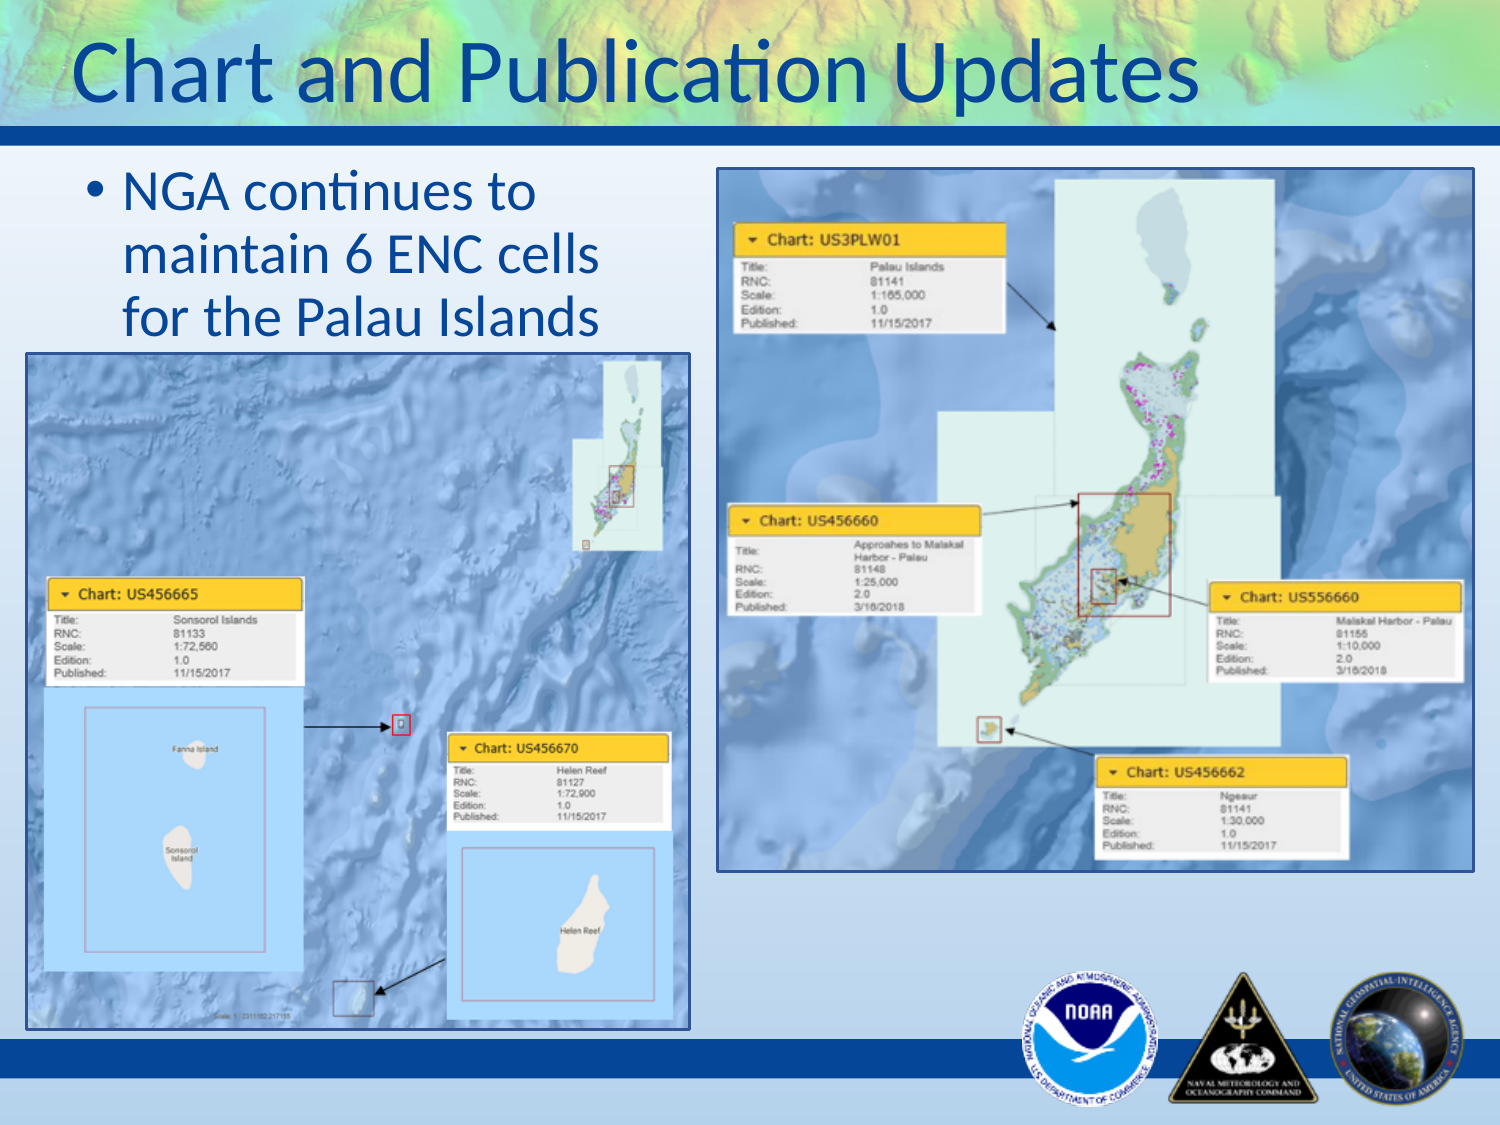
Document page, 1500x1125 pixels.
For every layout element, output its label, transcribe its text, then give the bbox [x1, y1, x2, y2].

title Chart and Publication Updates [56, 12, 1351, 133]
picture [28, 354, 688, 1028]
picture [1022, 971, 1158, 1107]
list NGA continues to maintain 6 ENC cells for the Palau Islands [70, 152, 654, 354]
picture [1167, 971, 1320, 1107]
picture [1329, 971, 1465, 1107]
picture [719, 169, 1473, 870]
